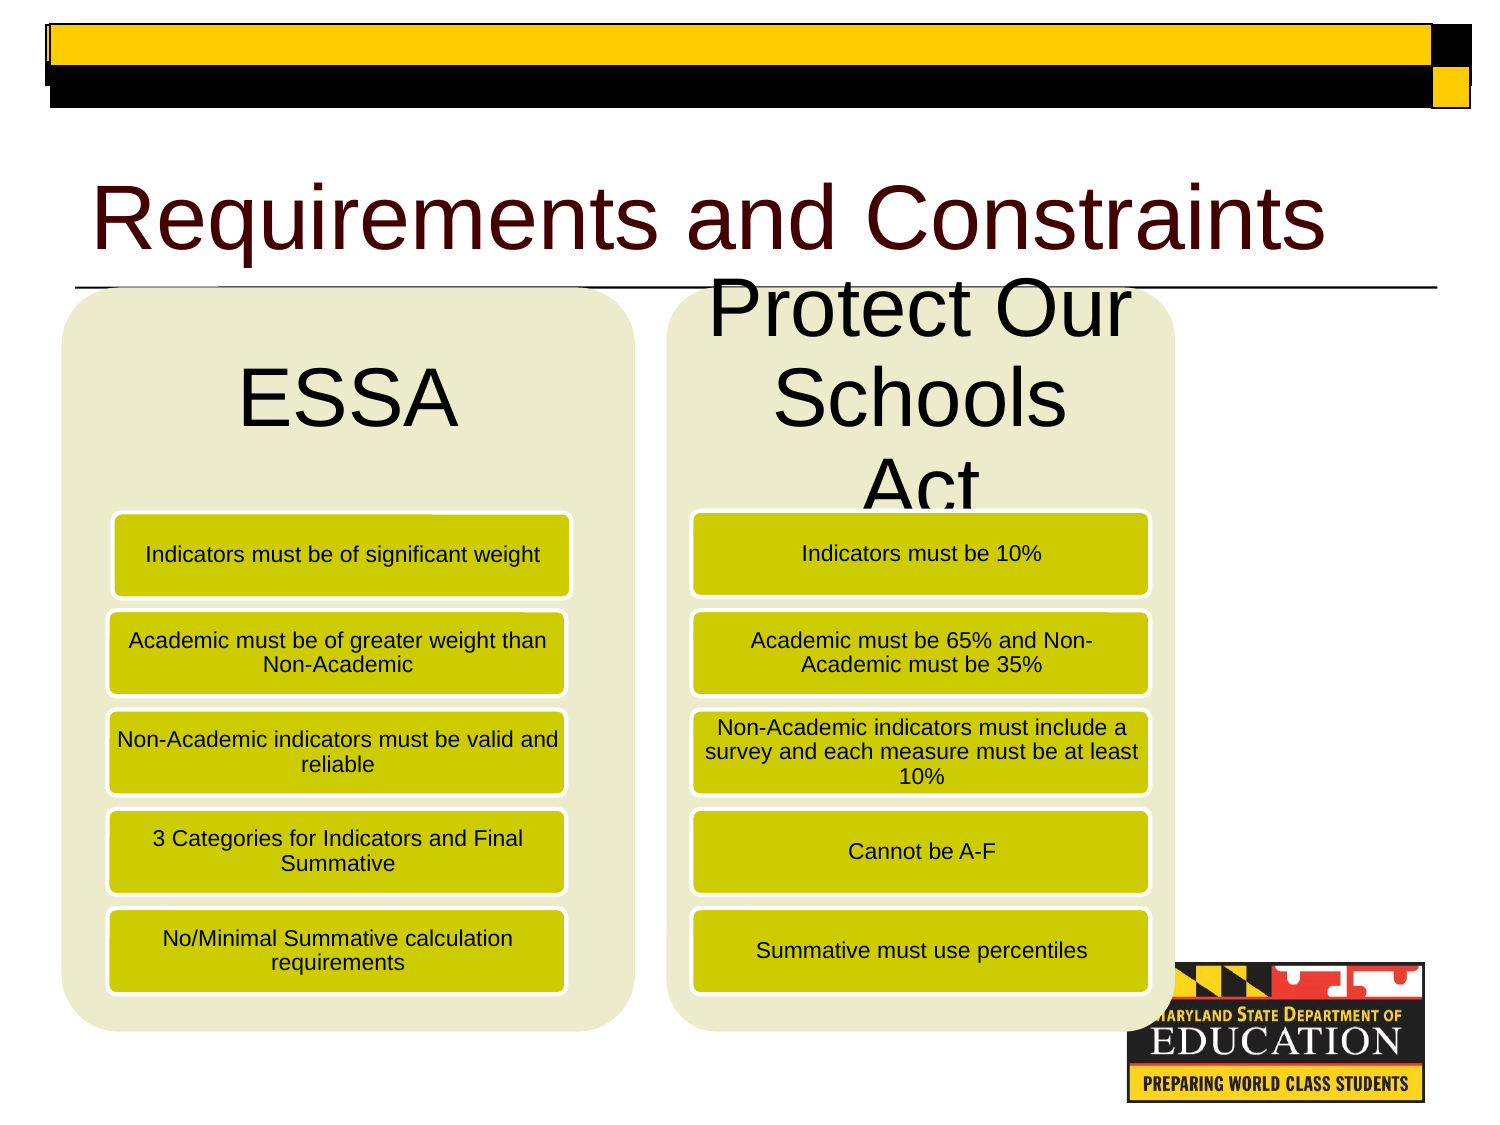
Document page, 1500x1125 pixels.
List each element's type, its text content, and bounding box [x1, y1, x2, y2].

table_header [51, 25, 1431, 65]
table_header [1433, 24, 1470, 65]
table_cell [50, 67, 1431, 108]
table_cell [1433, 67, 1469, 107]
text_box [1126, 962, 1425, 1103]
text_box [49, 287, 1176, 1032]
title Requirements and Constraints [75, 87, 1425, 275]
